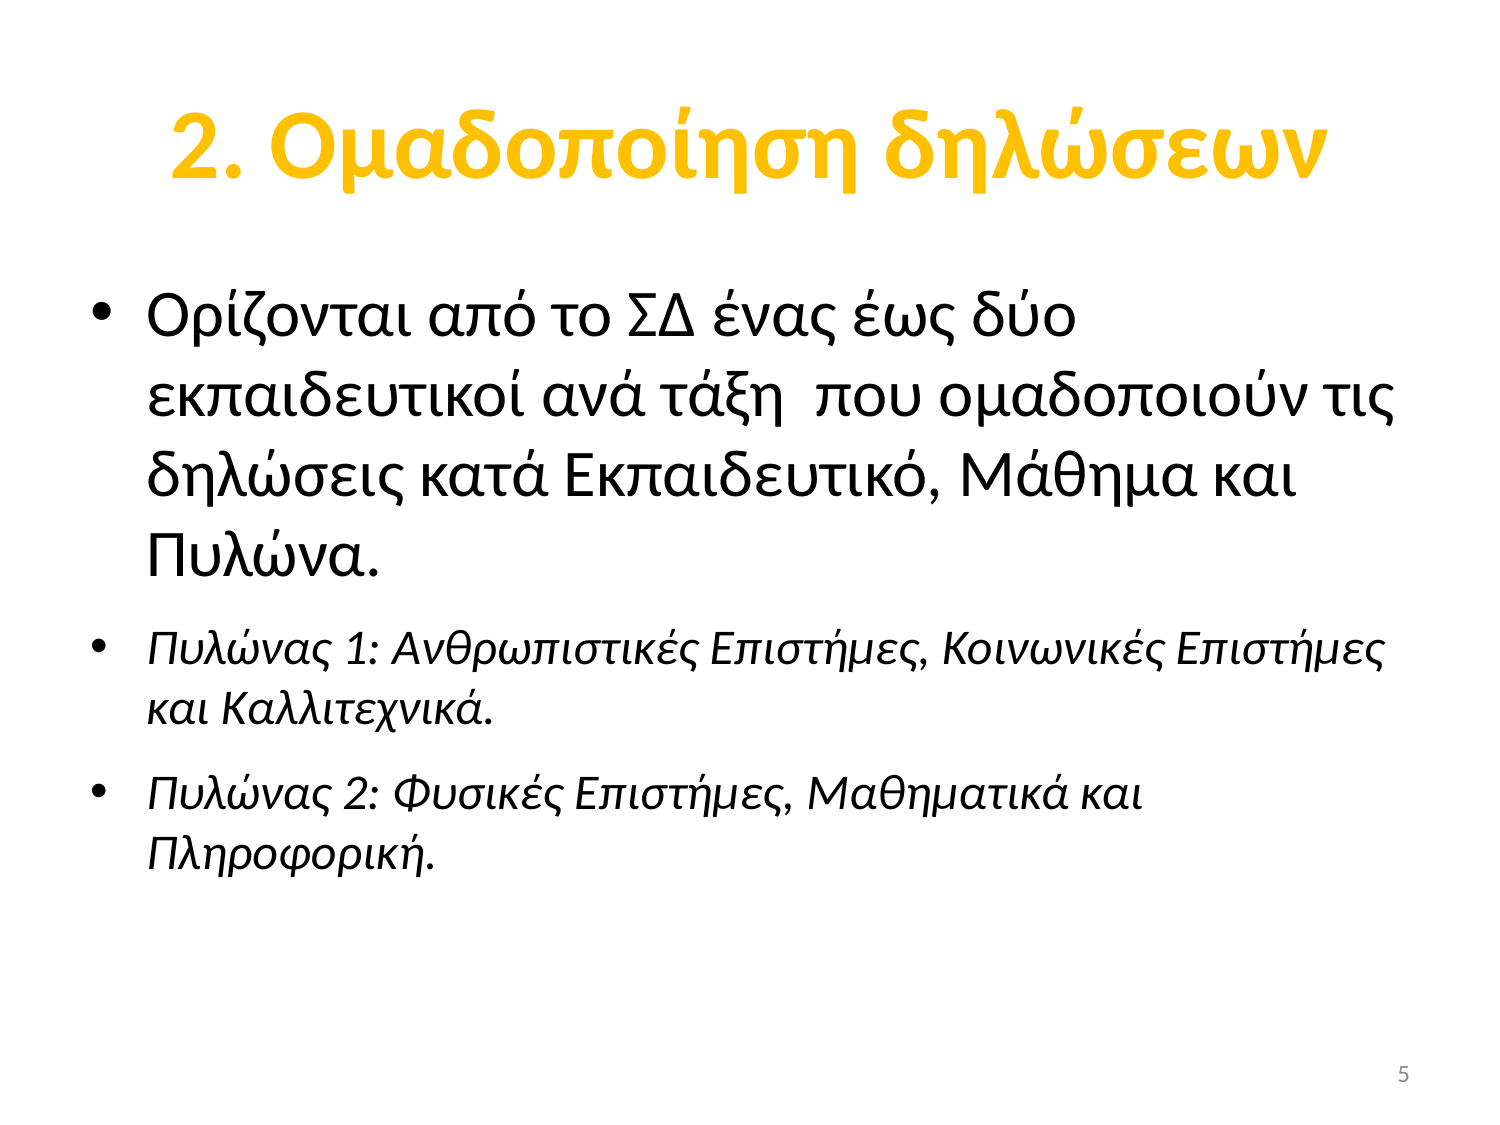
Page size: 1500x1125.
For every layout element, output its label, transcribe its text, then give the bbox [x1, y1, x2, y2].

list Ορίζονται από το ΣΔ ένας έως δύο εκπαιδευτικοί ανά τάξη που ομαδοποιούν τις δηλώσεις κατά Εκπαιδευτικό, Μάθημα και Πυλώνα. Πυλώνας 1: Ανθρωπιστικές Επιστήμες, Κοινωνικές Επιστήμες και Καλλιτεχνικά. Πυλώνας 2: Φυσικές Επιστήμες, Μαθηματικά και Πληροφορική. [75, 262, 1425, 1005]
title 2. Ομαδοποίηση δηλώσεων [75, 45, 1425, 233]
slide_number 5 [1074, 1042, 1425, 1103]
